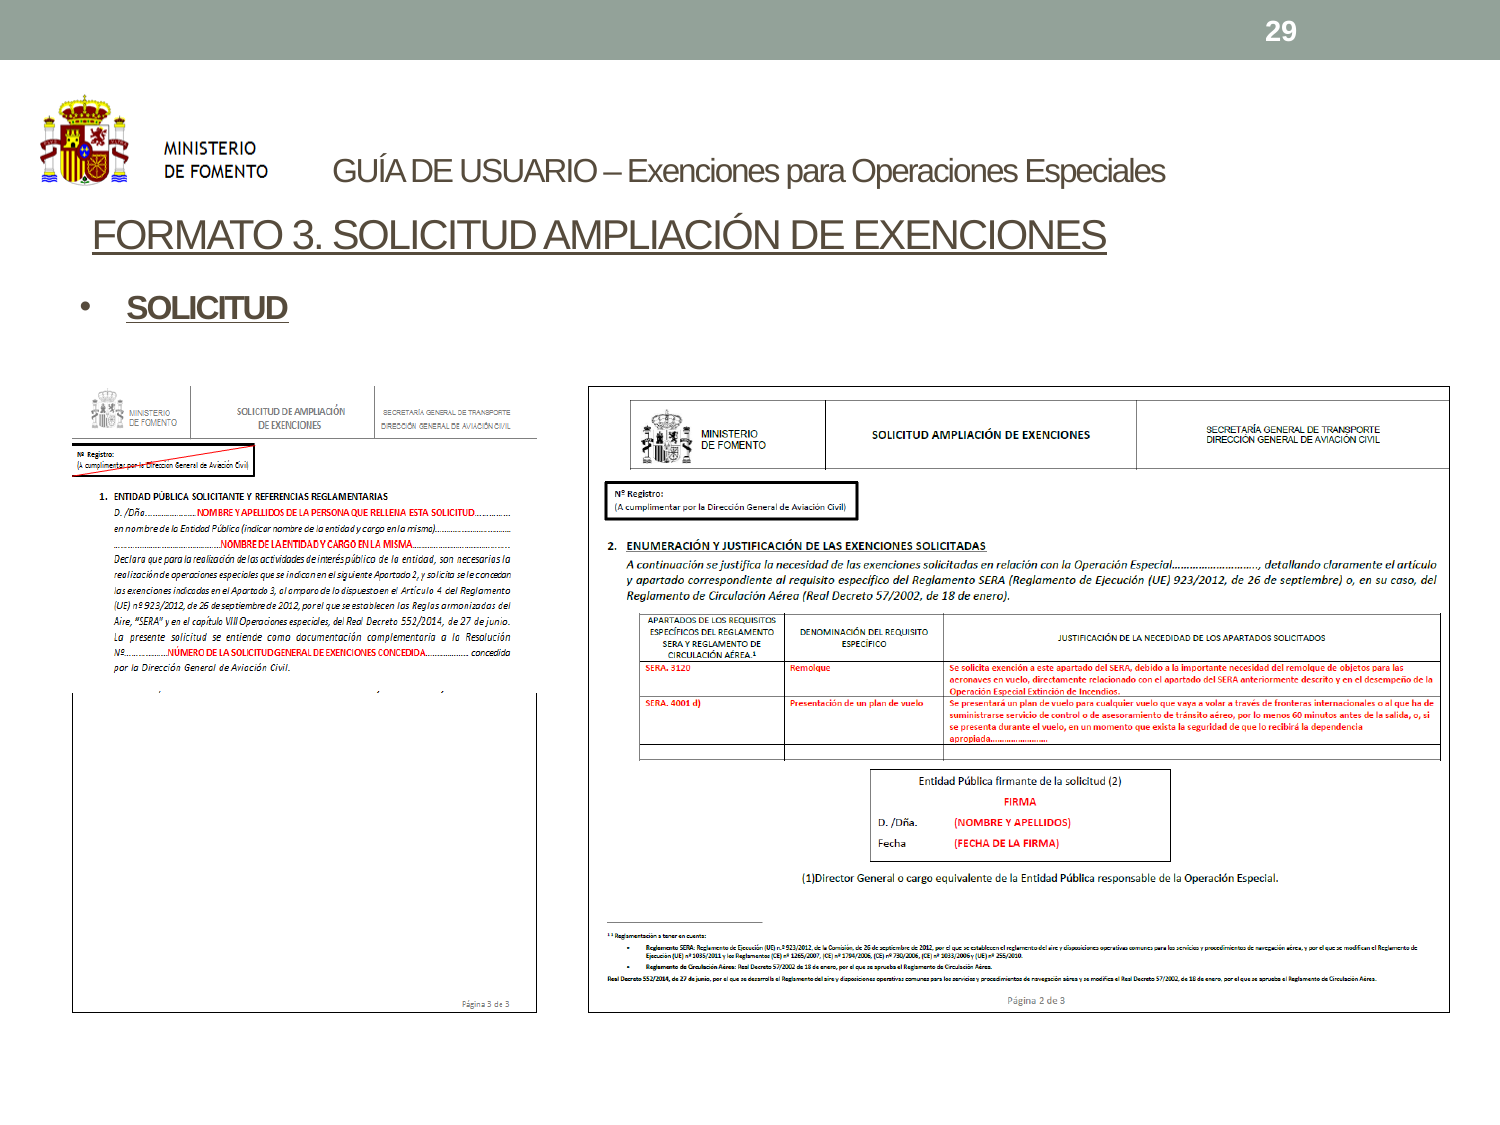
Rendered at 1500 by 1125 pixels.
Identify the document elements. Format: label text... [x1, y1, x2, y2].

text_box SOLICITUD [64, 278, 1415, 334]
text_box GUÍA DE USUARIO – Exenciones para Operaciones Especiales [276, 87, 1425, 190]
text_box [71, 386, 538, 1013]
title FORMATO 3. SOLICITUD AMPLIACIÓN DE EXENCIONES [76, 190, 1427, 277]
slide_number 29 [1250, 3, 1425, 57]
picture [588, 386, 1451, 1013]
picture [29, 83, 269, 191]
